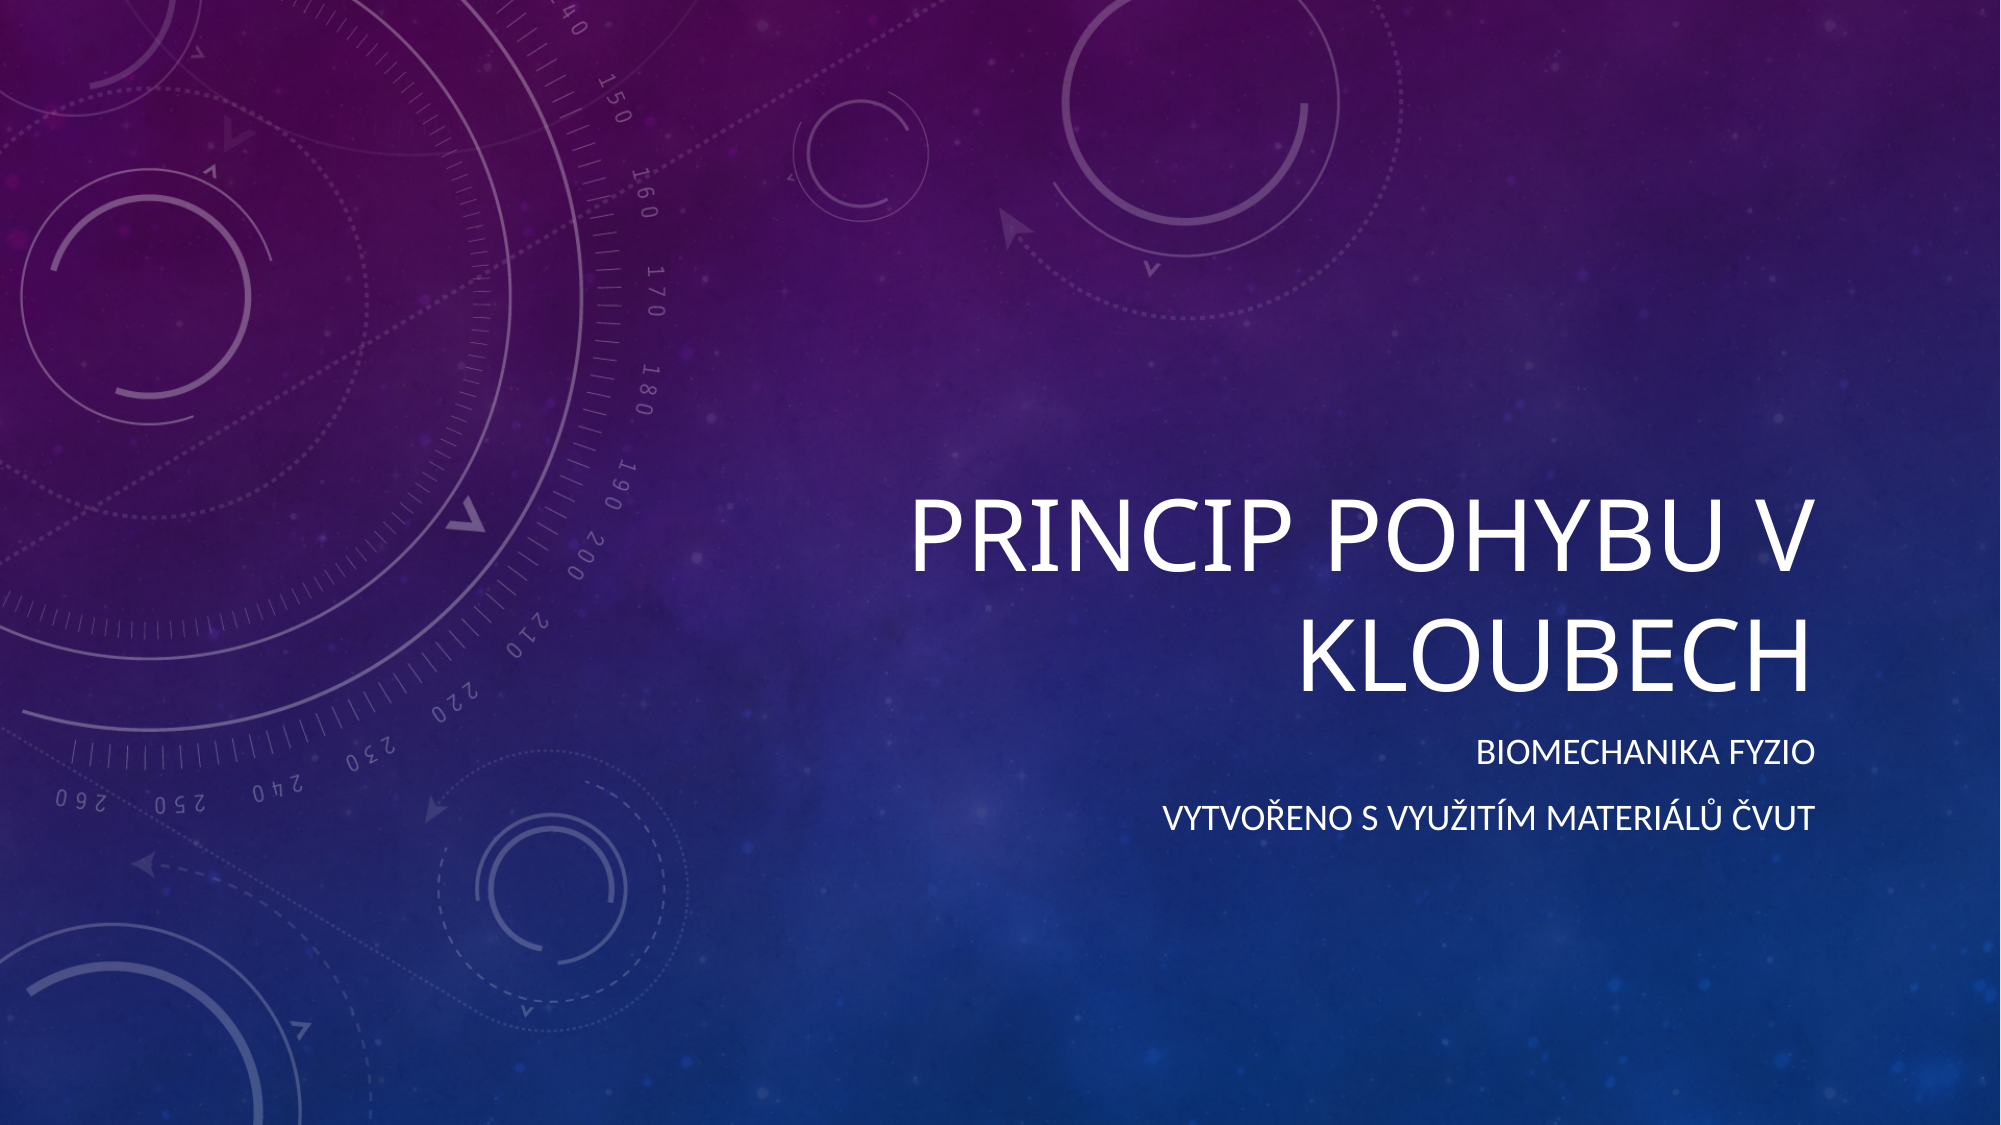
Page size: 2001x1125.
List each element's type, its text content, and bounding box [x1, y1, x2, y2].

picture [0, 0, 2001, 1125]
title PRINCIP POHYBU V KLOUBECH [650, 322, 1831, 719]
subtitle BIOMECHANIKA FYZIO Vytvořeno s využitím materiálů ČVUT [650, 719, 1831, 950]
